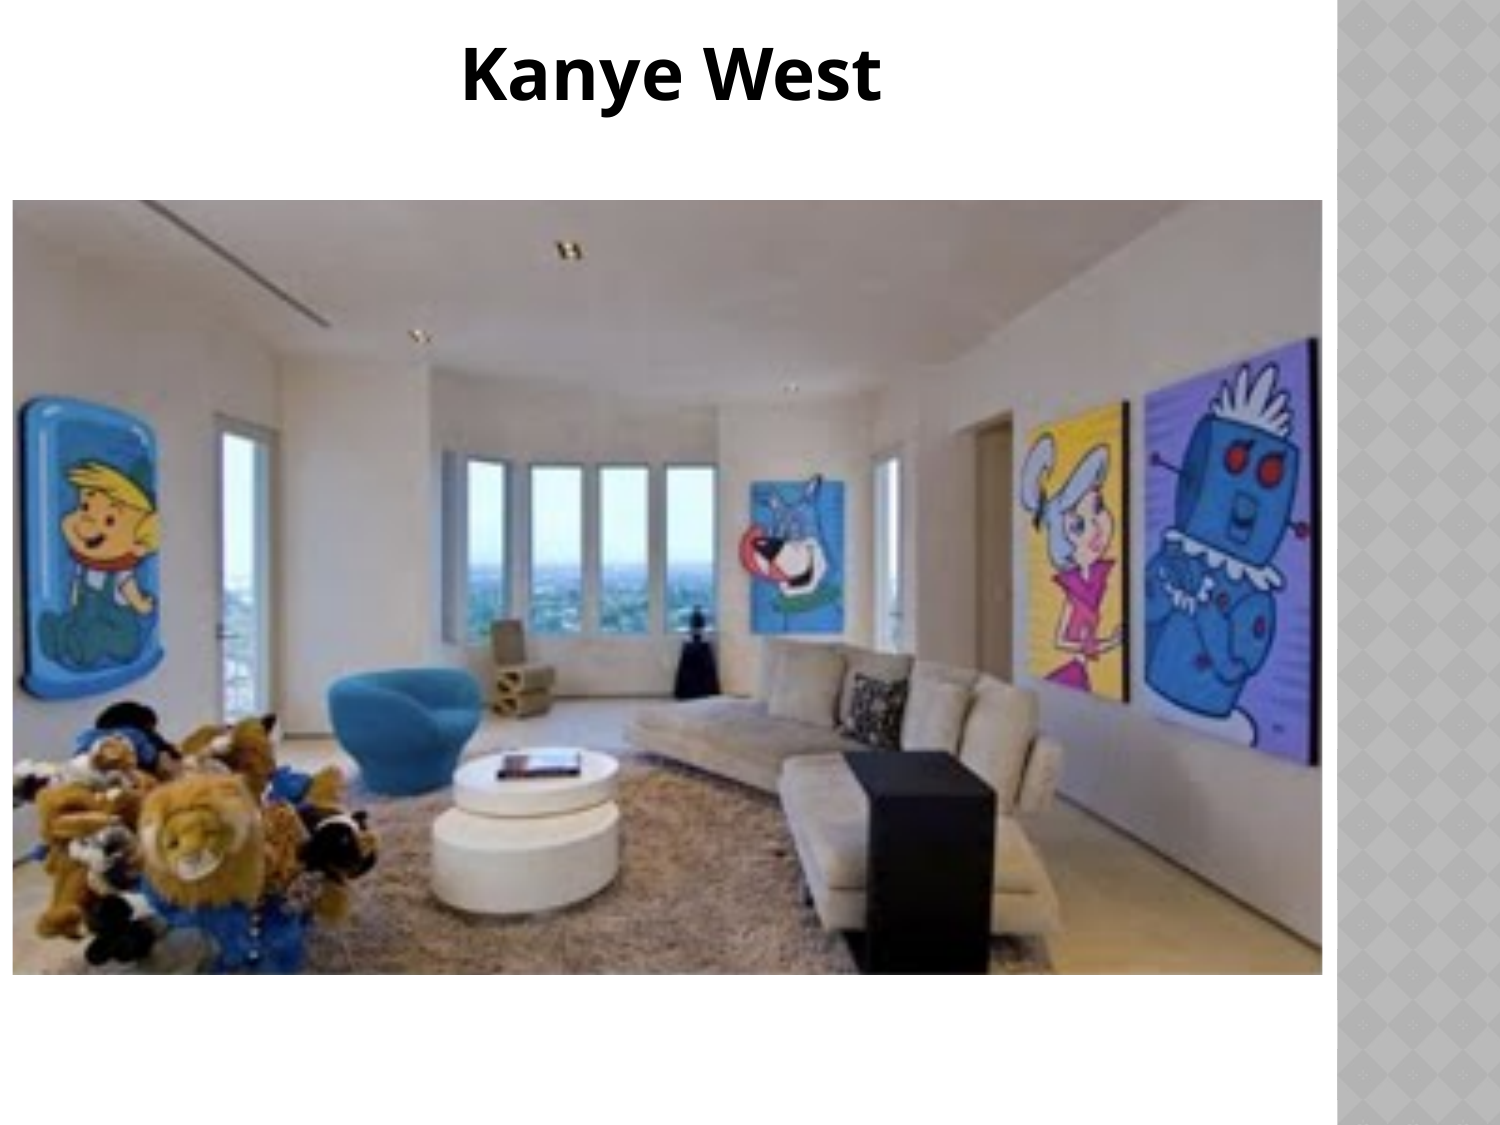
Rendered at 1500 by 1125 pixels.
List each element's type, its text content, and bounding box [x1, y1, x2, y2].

text_box Kanye West [196, 20, 1147, 123]
picture [12, 199, 1323, 976]
